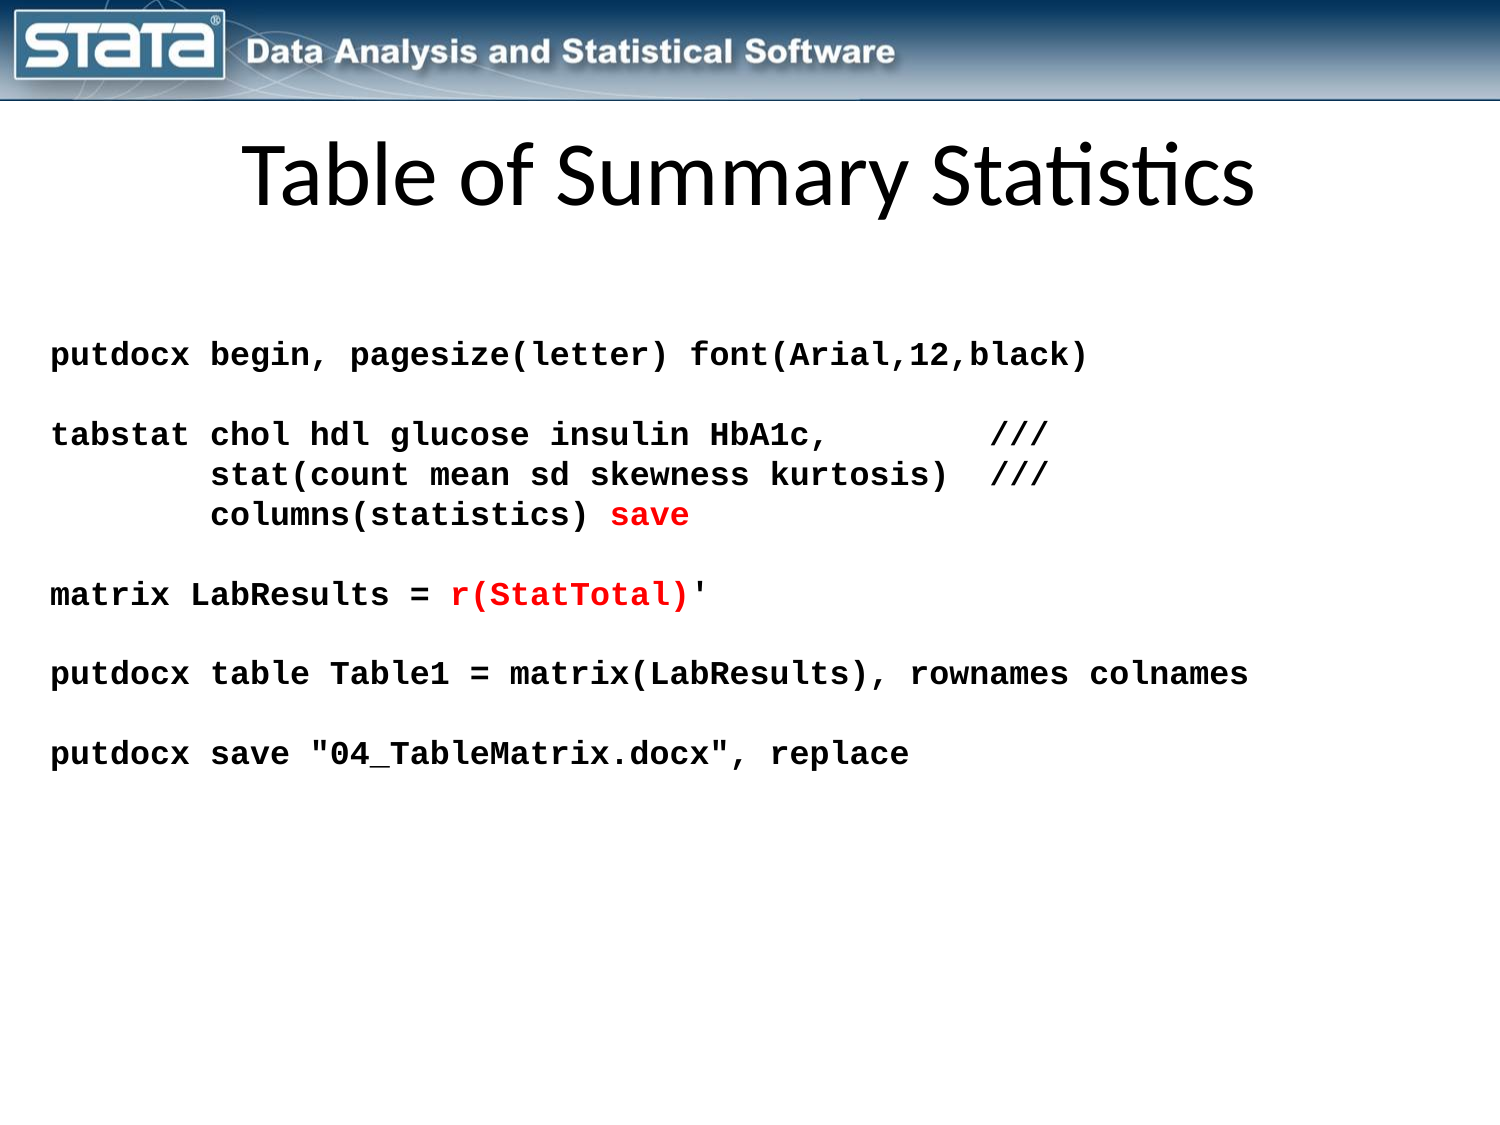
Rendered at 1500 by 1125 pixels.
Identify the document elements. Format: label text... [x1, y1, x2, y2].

text_box putdocx begin, pagesize(letter) font(Arial,12,black) tabstat chol hdl glucose insulin HbA1c, /// stat(count mean sd skewness kurtosis) /// columns(statistics) save matrix LabResults = r(StatTotal)' putdocx table Table1 = matrix(LabResults), rownames colnames putdocx save "04_TableMatrix.docx", replace [35, 324, 1498, 779]
title Table of Summary Statistics [0, 108, 1500, 238]
picture [0, 0, 1500, 102]
